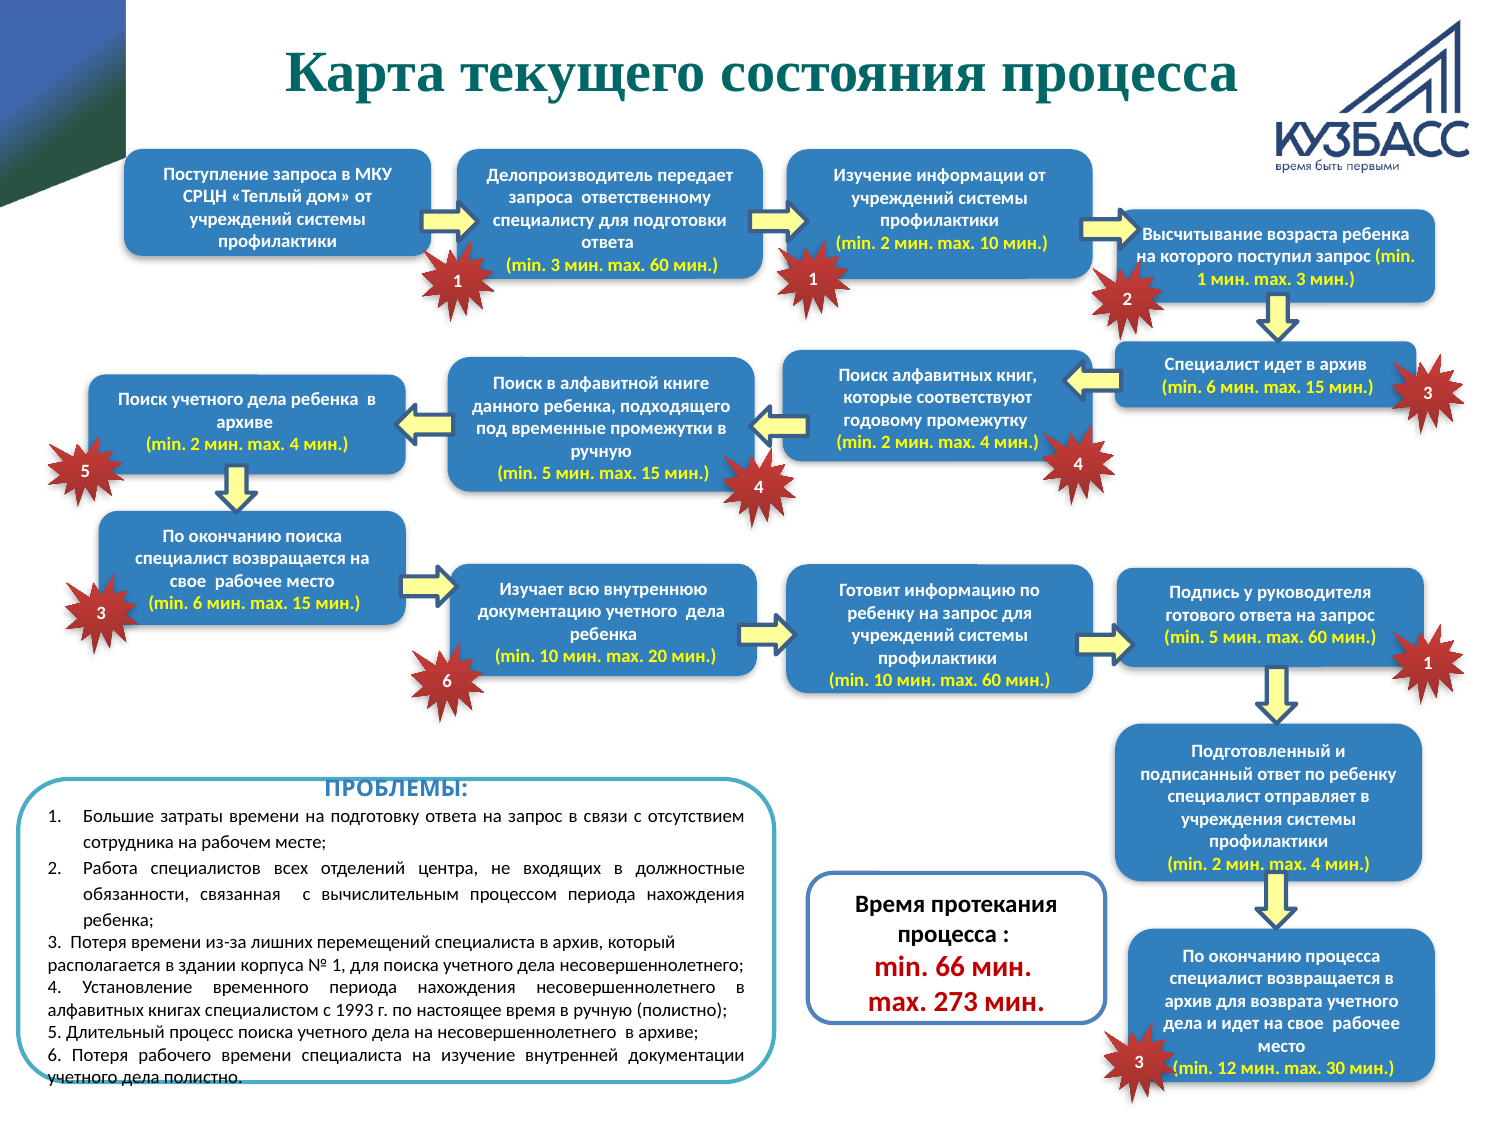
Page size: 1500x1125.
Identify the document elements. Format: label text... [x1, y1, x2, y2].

text_box Поиск в алфавитной книге данного ребенка, подходящего под временные промежутки в ручную (min. 5 мин. max. 15 мин.) [447, 356, 755, 492]
text_box Время протекания процесса : min. 66 мин. max. 273 мин. [805, 870, 1108, 1026]
text_box [748, 404, 810, 448]
text_box Поиск учетного дела ребенка в архиве (min. 2 мин. max. 4 мин.) [88, 374, 406, 475]
text_box 3 [1141, 1023, 1153, 1042]
text_box [736, 613, 798, 657]
text_box [393, 402, 456, 447]
text_box [1254, 869, 1298, 931]
slide_number 4 [1074, 1042, 1425, 1103]
text_box 4 [723, 448, 796, 530]
text_box 2 [1091, 260, 1165, 342]
text_box Карта текущего состояния процесса [242, 25, 1282, 111]
text_box Специалист идет в архив (min. 6 мин. max. 15 мин.) [1114, 341, 1417, 408]
text_box Делопроизводитель передает запроса ответственному специалисту для подготовки ответа (min. 3 мин. max. 60 мин.) [456, 148, 763, 279]
text_box ПРОБЛЕМЫ: Большие затраты времени на подготовку ответа на запрос в связи с отсутствием сотрудника на рабочем месте; Работа специалистов всех отделений центра, не входящих в должностные обязанности, связанная с вычислительным процессом периода нахождения ребенка; 3. Потеря времени из-за лишних перемещений специалиста в архив, который располагается в здании корпуса № 1, для поиска учетного дела несовершеннолетнего; 4. Установление временного периода нахождения несовершеннолетнего в алфавитных книгах специалистом с 1993 г. по настоящее время в ручную (полистно); 5. Длительный процесс поиска учетного дела на несовершеннолетнего в архиве; 6. Потеря рабочего времени специалиста на изучение внутренней документации учетного дела полистно. [16, 776, 777, 1085]
text_box Изучение информации от учреждений системы профилактики (min. 2 мин. max. 10 мин.) [786, 149, 1093, 279]
picture [0, 0, 126, 208]
text_box 3 [1129, 1031, 1138, 1042]
picture [1276, 19, 1470, 173]
text_box [1061, 358, 1124, 403]
text_box Подпись у руководителя готового ответа на запрос (min. 5 мин. max. 60 мин.) [1116, 567, 1424, 667]
text_box [214, 463, 259, 515]
text_box Готовит информацию по ребенку на запрос для учреждений системы профилактики (min. 10 мин. max. 60 мин.) [786, 564, 1094, 694]
text_box 4 [1042, 424, 1116, 506]
text_box Изучает всю внутреннюю документацию учетного дела ребенка (min. 10 мин. max. 20 мин.) [449, 563, 757, 676]
text_box 3 [65, 574, 138, 656]
text_box [1256, 291, 1300, 344]
text_box 1 [421, 241, 495, 323]
text_box 5 [47, 436, 125, 508]
text_box [747, 199, 810, 244]
text_box [1079, 207, 1142, 252]
text_box По окончанию поиска специалист возвращается на свое рабочее место (min. 6 мин. max. 15 мин.) [98, 510, 406, 625]
text_box Поиск алфавитных книг, которые соответствуют годовому промежутку (min. 2 мин. max. 4 мин.) [782, 349, 1093, 462]
text_box По окончанию процесса специалист возвращается в архив для возврата учетного дела и идет на свое рабочее место (min. 12 мин. max. 30 мин.) [1128, 928, 1436, 1077]
text_box [419, 199, 481, 244]
text_box Подготовленный и подписанный ответ по ребенку специалист отправляет в учреждения системы профилактики (min. 2 мин. max. 4 мин.) [1115, 723, 1423, 882]
text_box 3 [1392, 353, 1465, 436]
text_box [1074, 622, 1136, 667]
text_box 6 [411, 642, 484, 724]
text_box Высчитывание возраста ребенка на которого поступил запрос (min. 1 мин. max. 3 мин.) [1116, 209, 1435, 303]
text_box Поступление запроса в МКУ СРЦН «Теплый дом» от учреждений системы профилактики [124, 148, 432, 256]
text_box [398, 564, 460, 609]
text_box 1 [777, 239, 850, 321]
text_box 3 [1104, 1031, 1121, 1042]
text_box [1254, 664, 1299, 726]
text_box 1 [1392, 623, 1465, 706]
